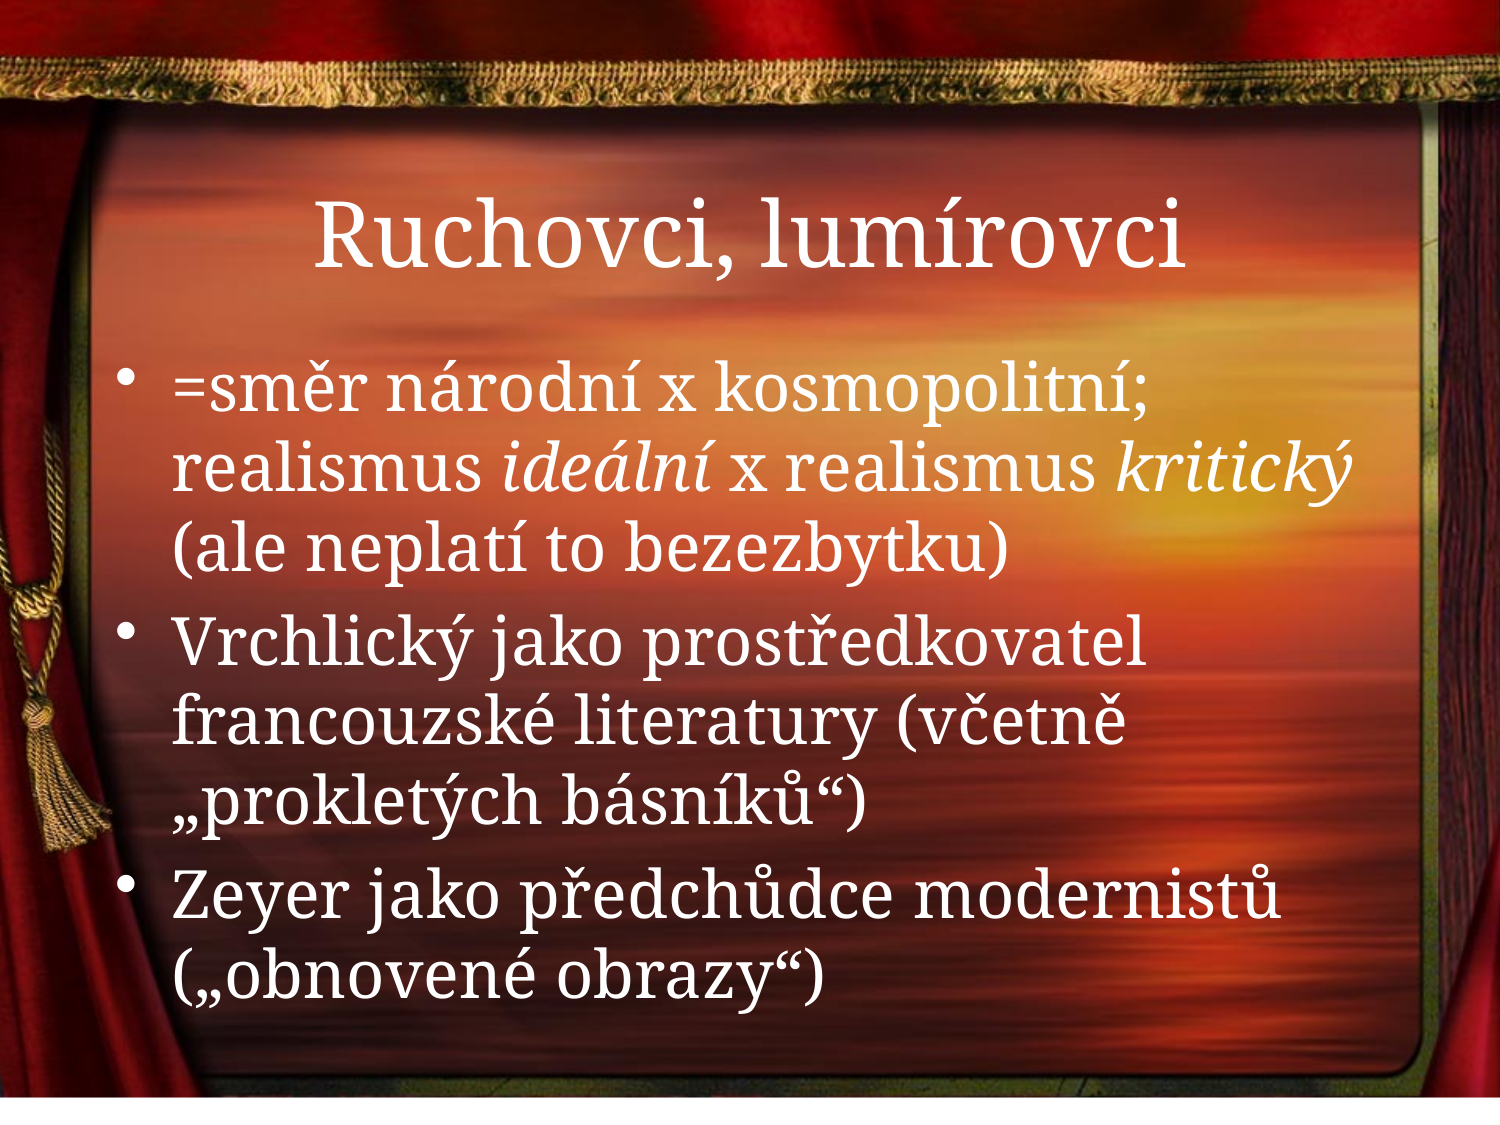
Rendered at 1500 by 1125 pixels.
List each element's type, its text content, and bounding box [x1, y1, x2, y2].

title Ruchovci, lumírovci [75, 137, 1425, 325]
picture [0, 0, 1500, 1125]
list =směr národní x kosmopolitní; realismus ideální x realismus kritický (ale neplatí to bezezbytku) Vrchlický jako prostředkovatel francouzské literatury (včetně „prokletých básníků“) Zeyer jako předchůdce modernistů („obnovené obrazy“) [99, 337, 1400, 1005]
